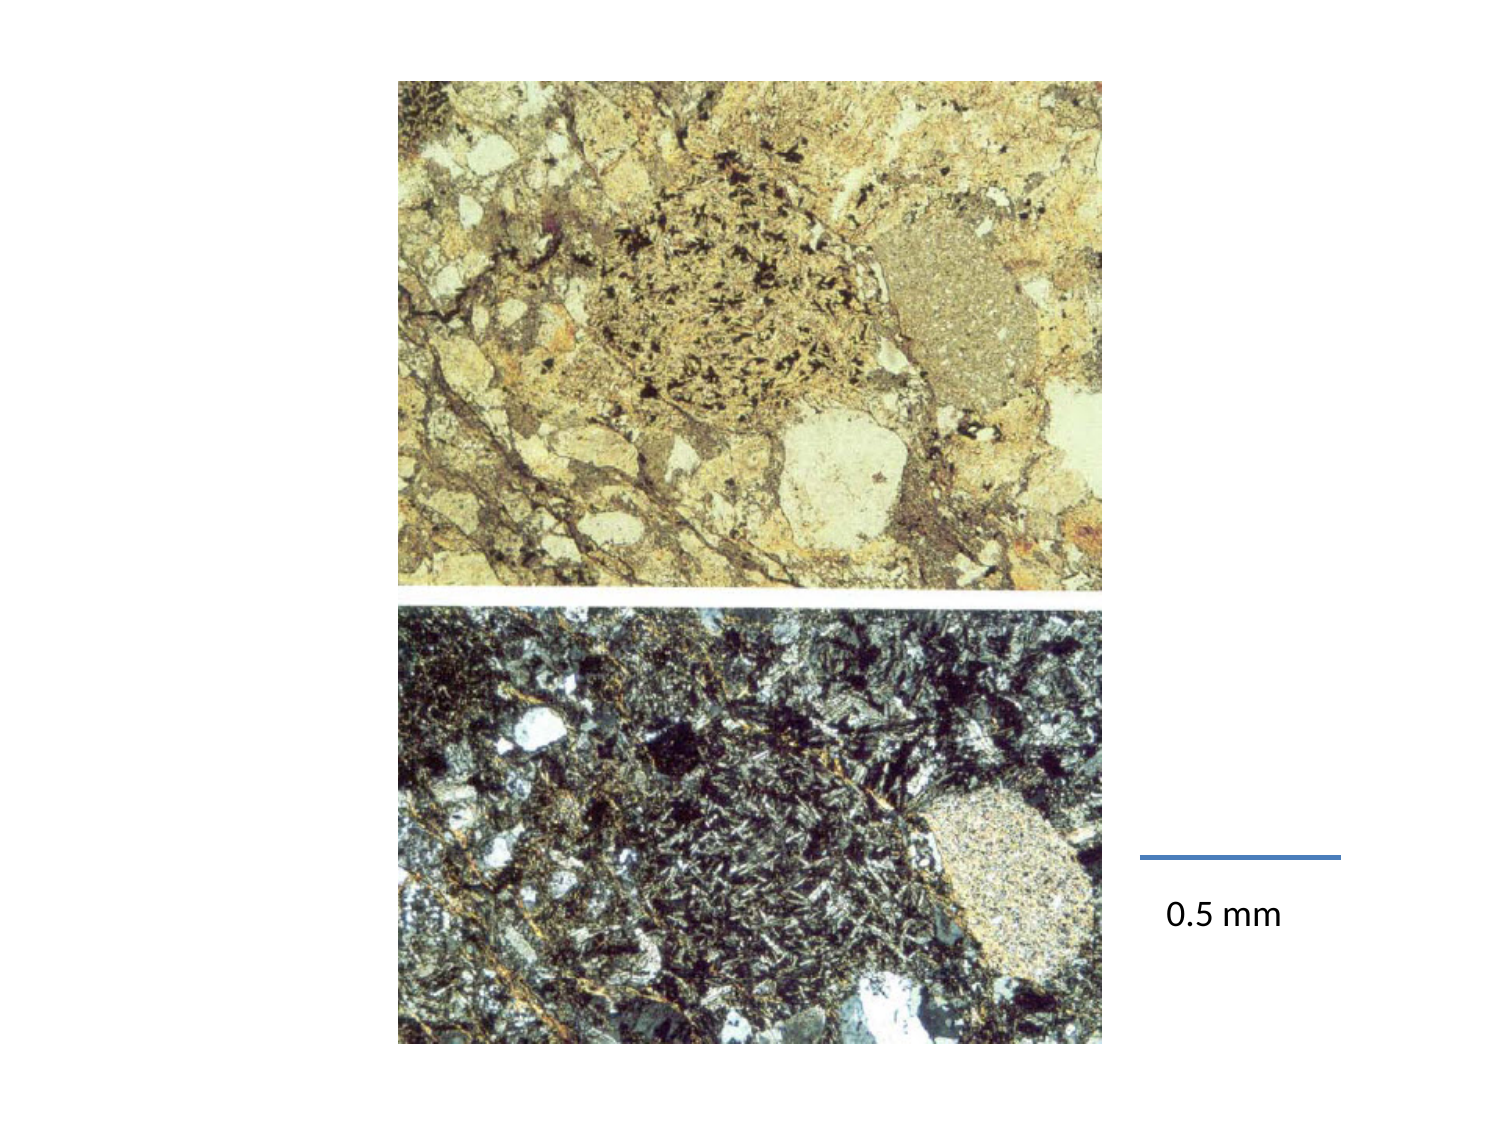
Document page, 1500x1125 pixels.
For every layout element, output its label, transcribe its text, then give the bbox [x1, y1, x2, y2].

picture [398, 80, 1102, 1044]
text_box 0.5 mm [1151, 881, 1341, 942]
